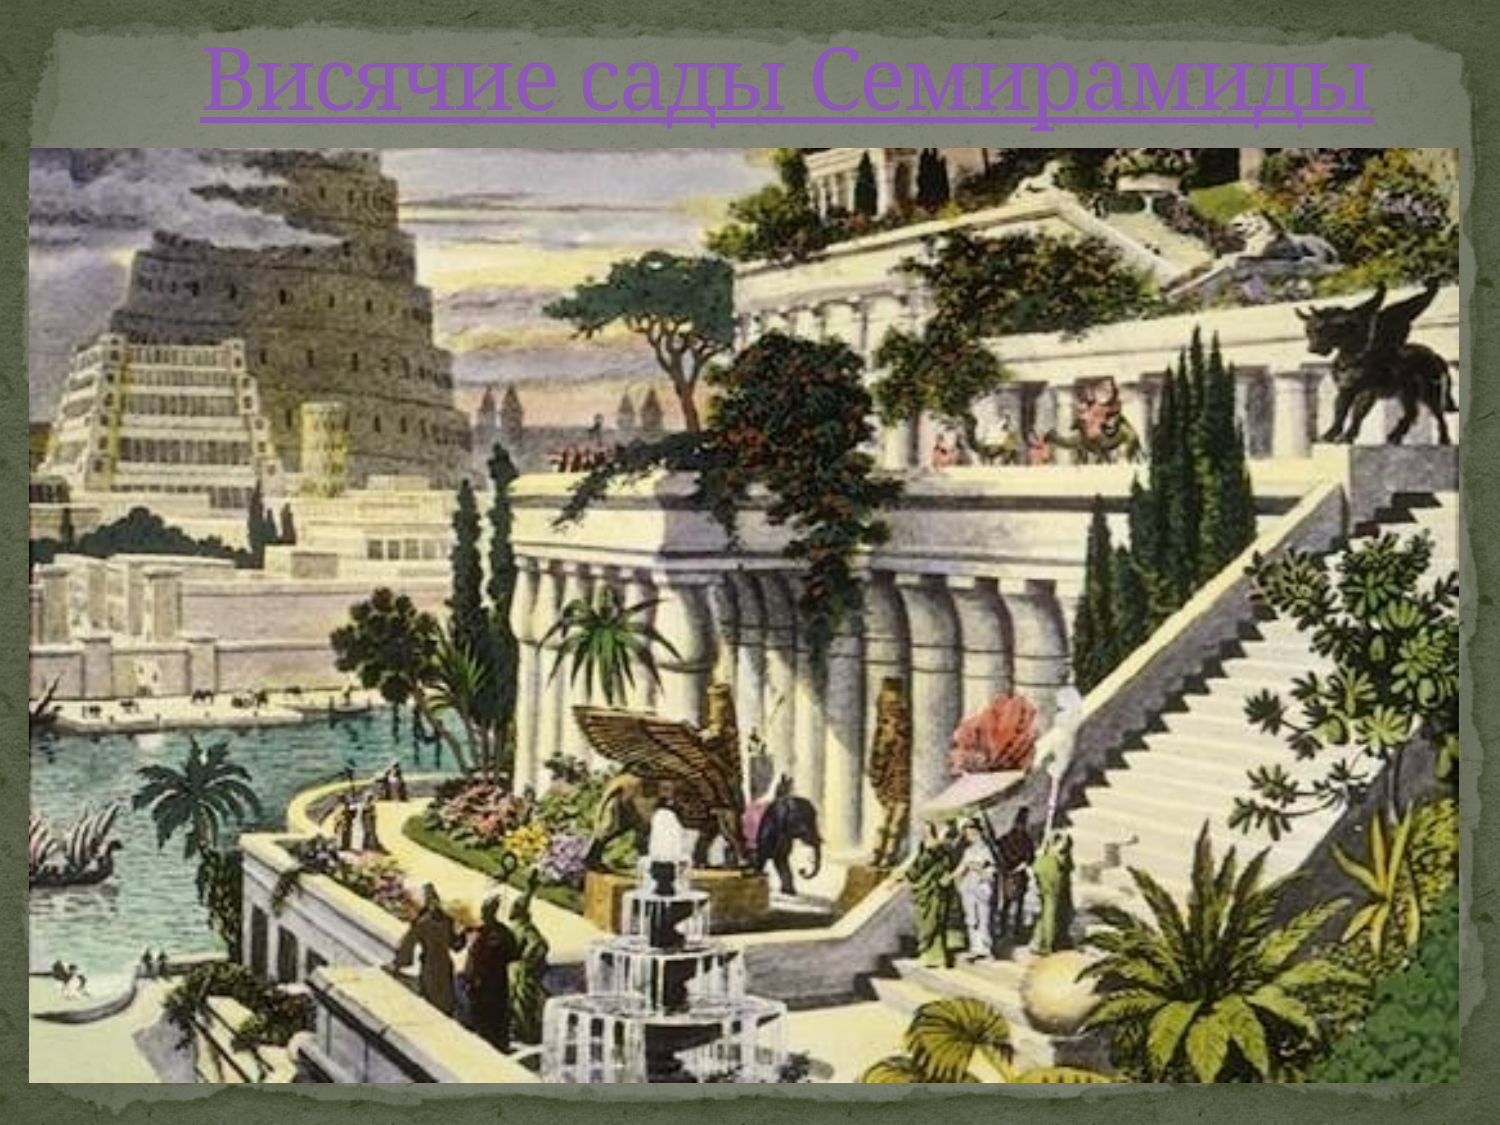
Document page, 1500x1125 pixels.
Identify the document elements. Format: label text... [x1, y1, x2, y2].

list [33, 152, 1456, 1078]
title Висячие сады Семирамиды [112, 0, 1463, 143]
